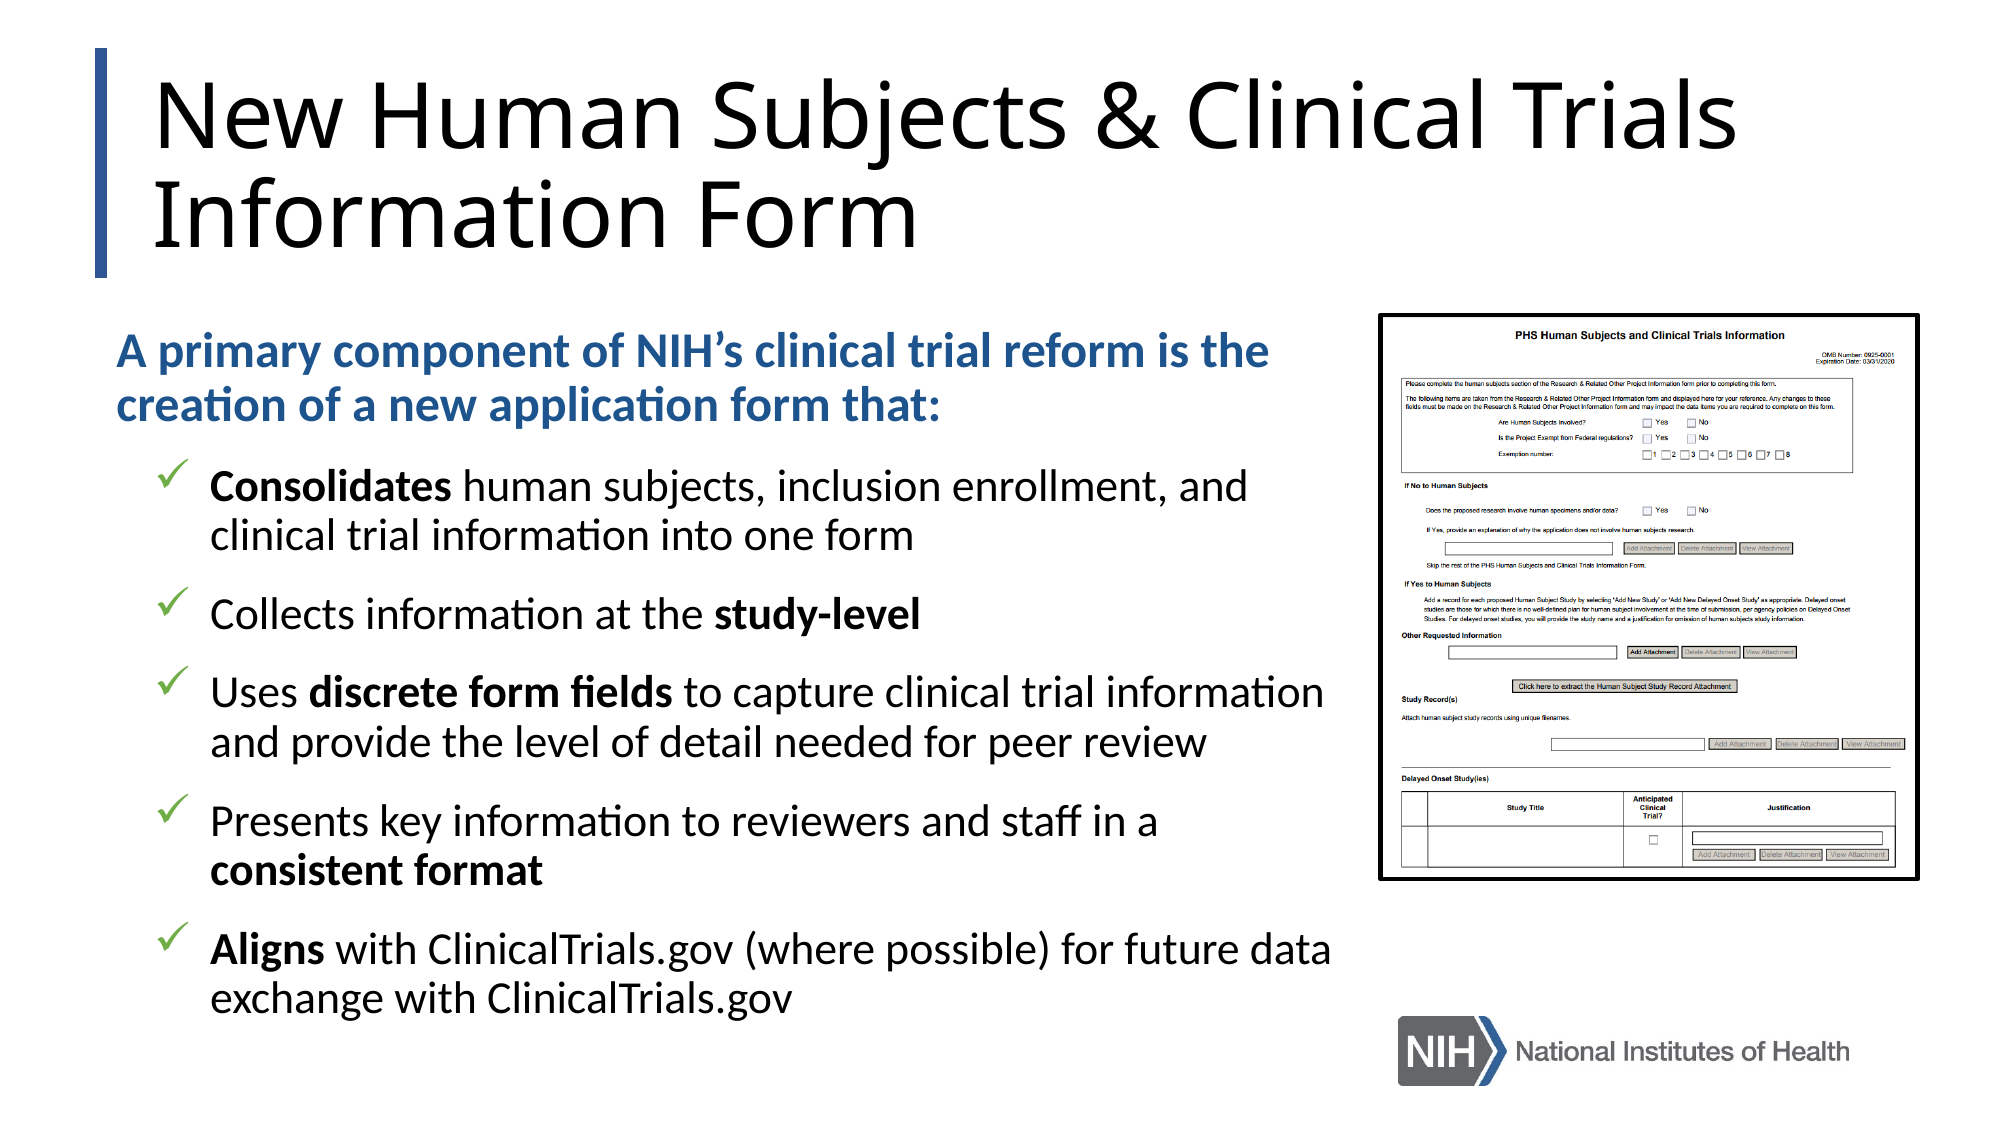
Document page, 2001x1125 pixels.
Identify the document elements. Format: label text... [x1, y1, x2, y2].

title New Human Subjects & Clinical Trials Information Form [137, 59, 1863, 278]
list A primary component of NIH’s clinical trial reform is the creation of a new application form that: Consolidates human subjects, inclusion enrollment, and clinical trial information into one form Collects information at the study-level Uses discrete form fields to capture clinical trial information and provide the level of detail needed for peer review Presents key information to reviewers and staff in a consistent format Aligns with ClinicalTrials.gov (where possible) for future data exchange with ClinicalTrials.gov [101, 317, 1359, 1080]
picture [1398, 1016, 1849, 1086]
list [1382, 317, 1916, 877]
